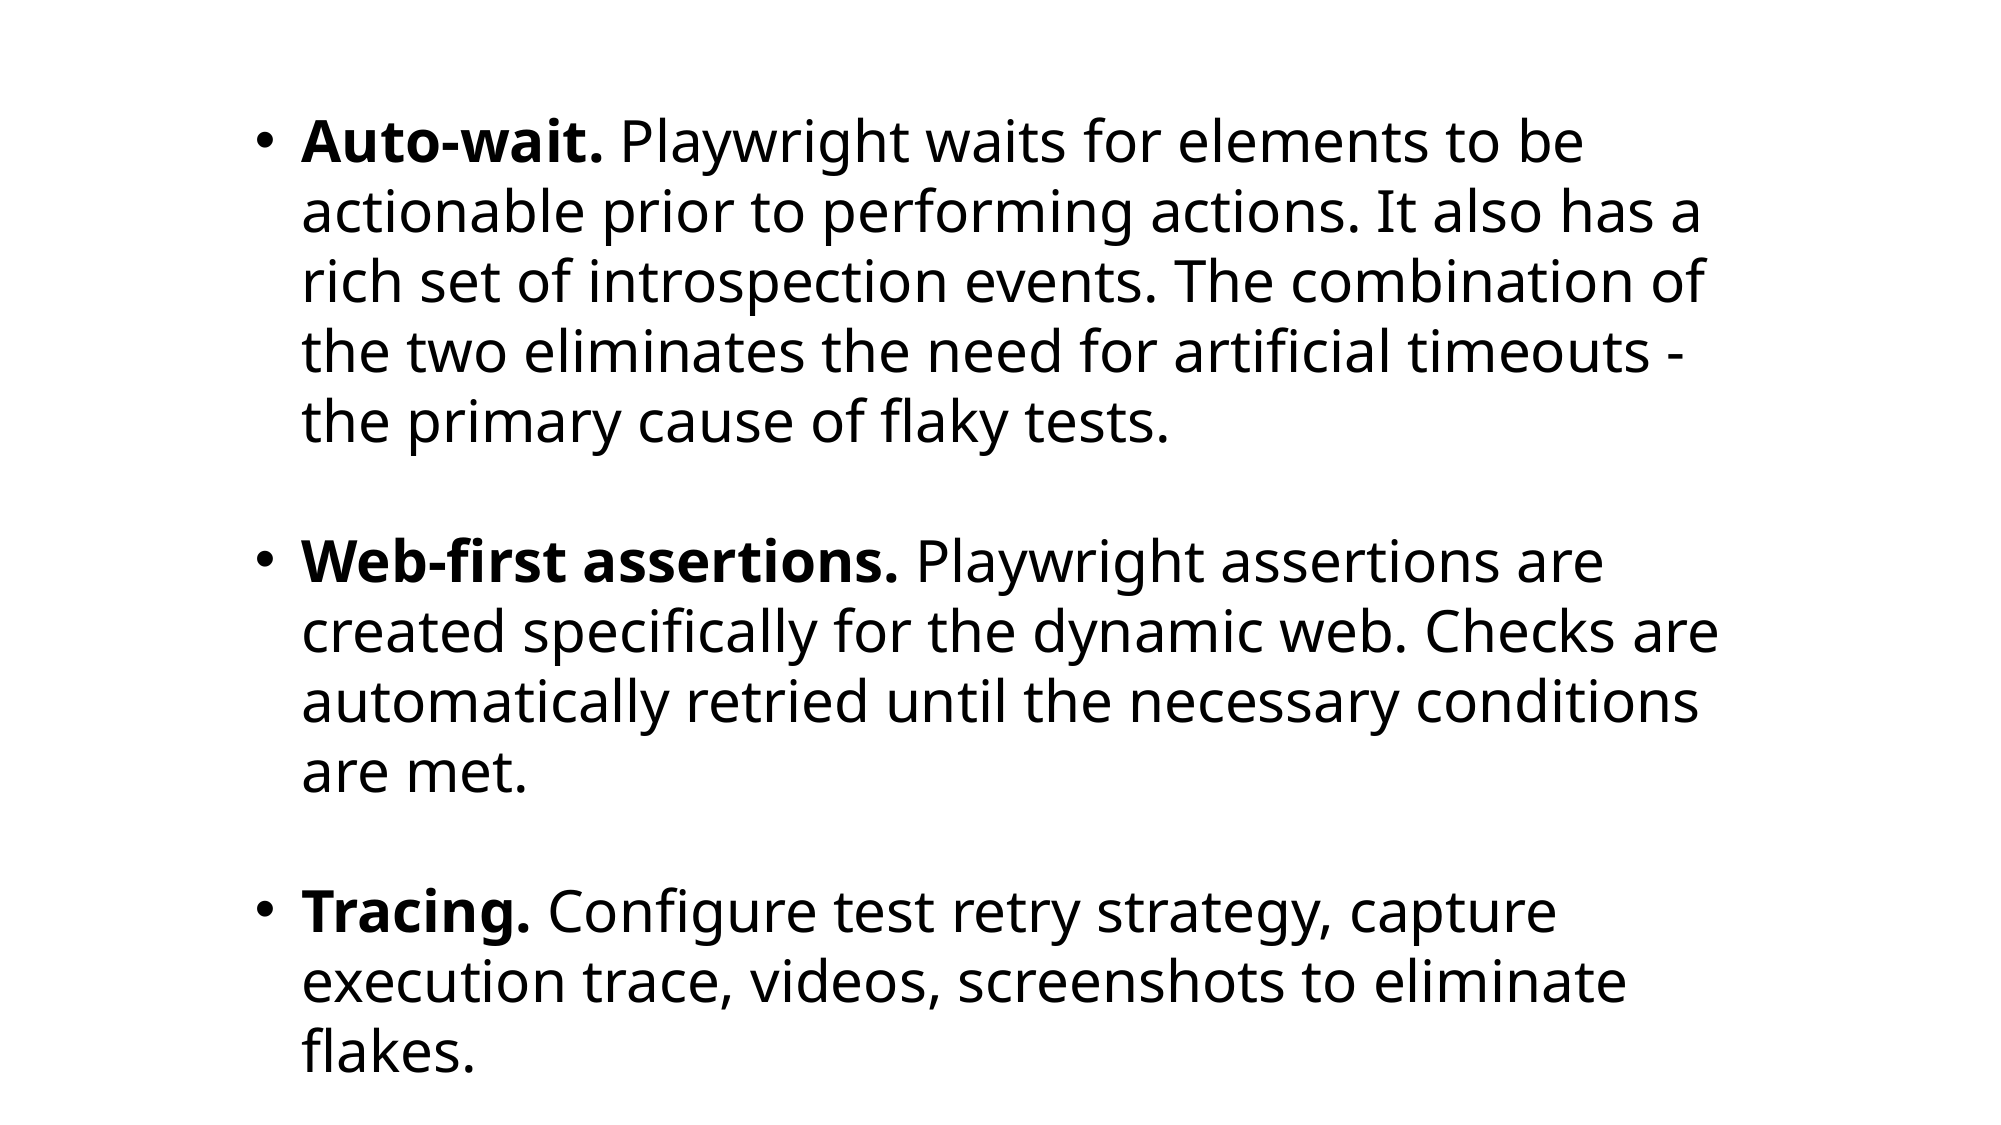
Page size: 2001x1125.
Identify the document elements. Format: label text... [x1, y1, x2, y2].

text_box Auto-wait. Playwright waits for elements to be actionable prior to performing actions. It also has a rich set of introspection events. The combination of the two eliminates the need for artificial timeouts - the primary cause of flaky tests. Web-first assertions. Playwright assertions are created specifically for the dynamic web. Checks are automatically retried until the necessary conditions are met. Tracing. Configure test retry strategy, capture execution trace, videos, screenshots to eliminate flakes. [239, 96, 1740, 1092]
